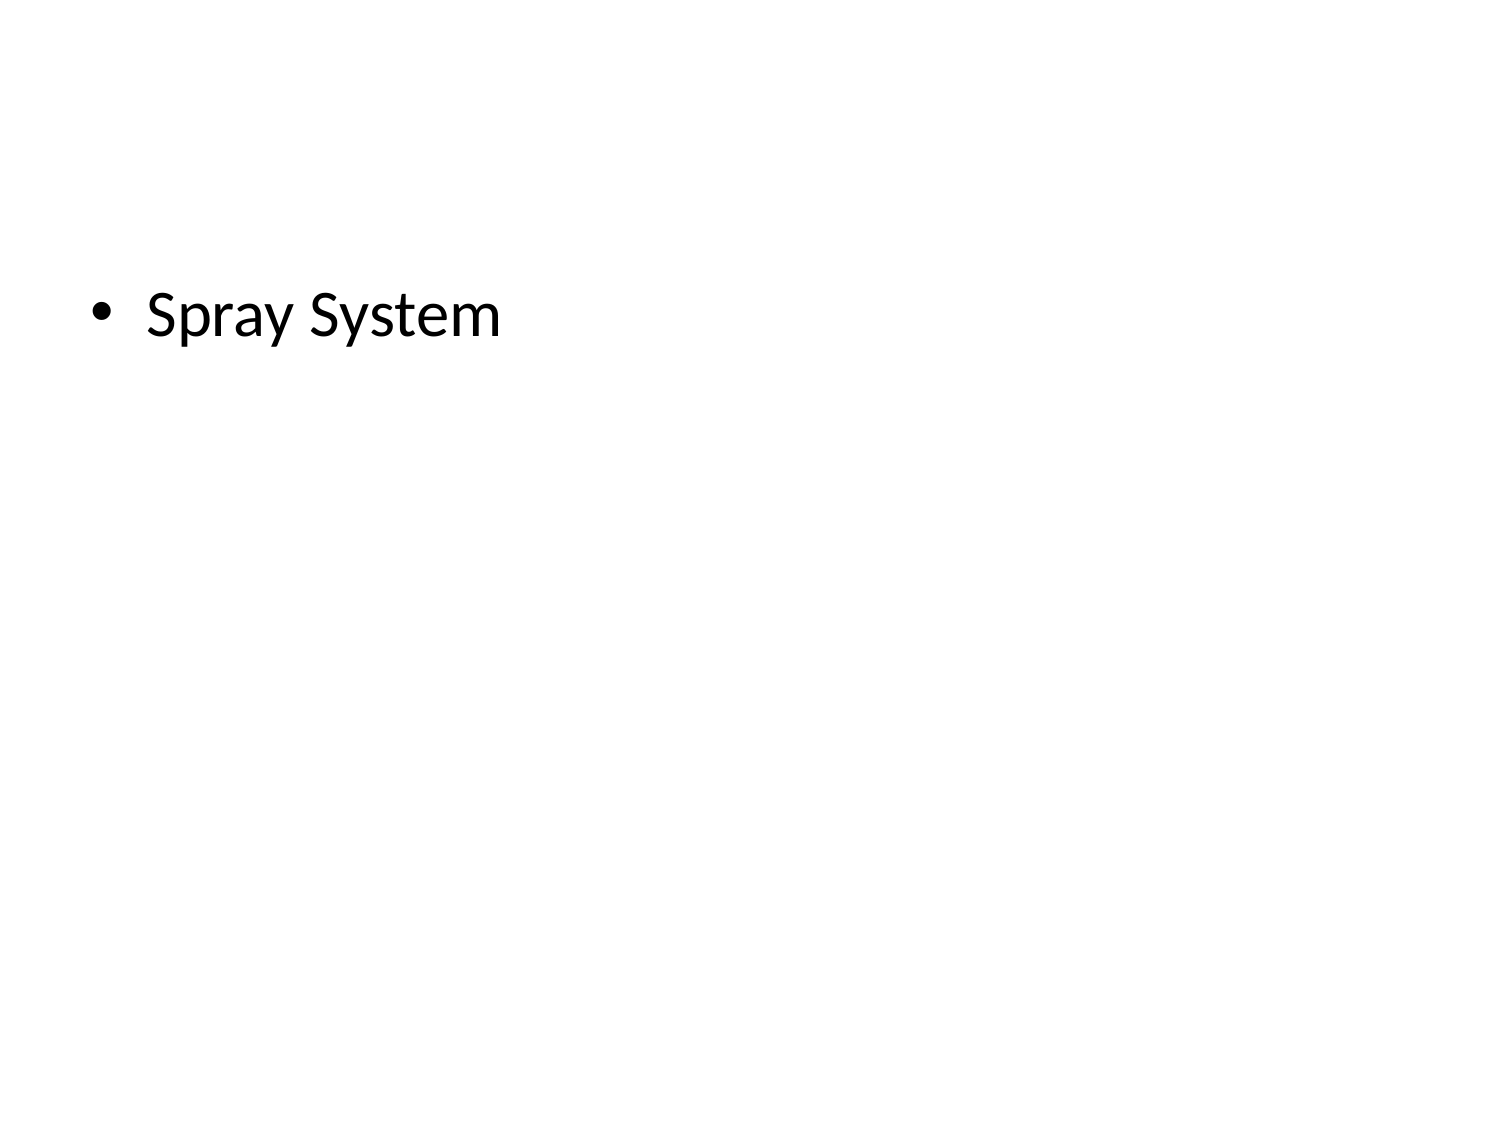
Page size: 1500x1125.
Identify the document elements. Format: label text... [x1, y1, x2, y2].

list Spray System [75, 262, 1425, 1005]
